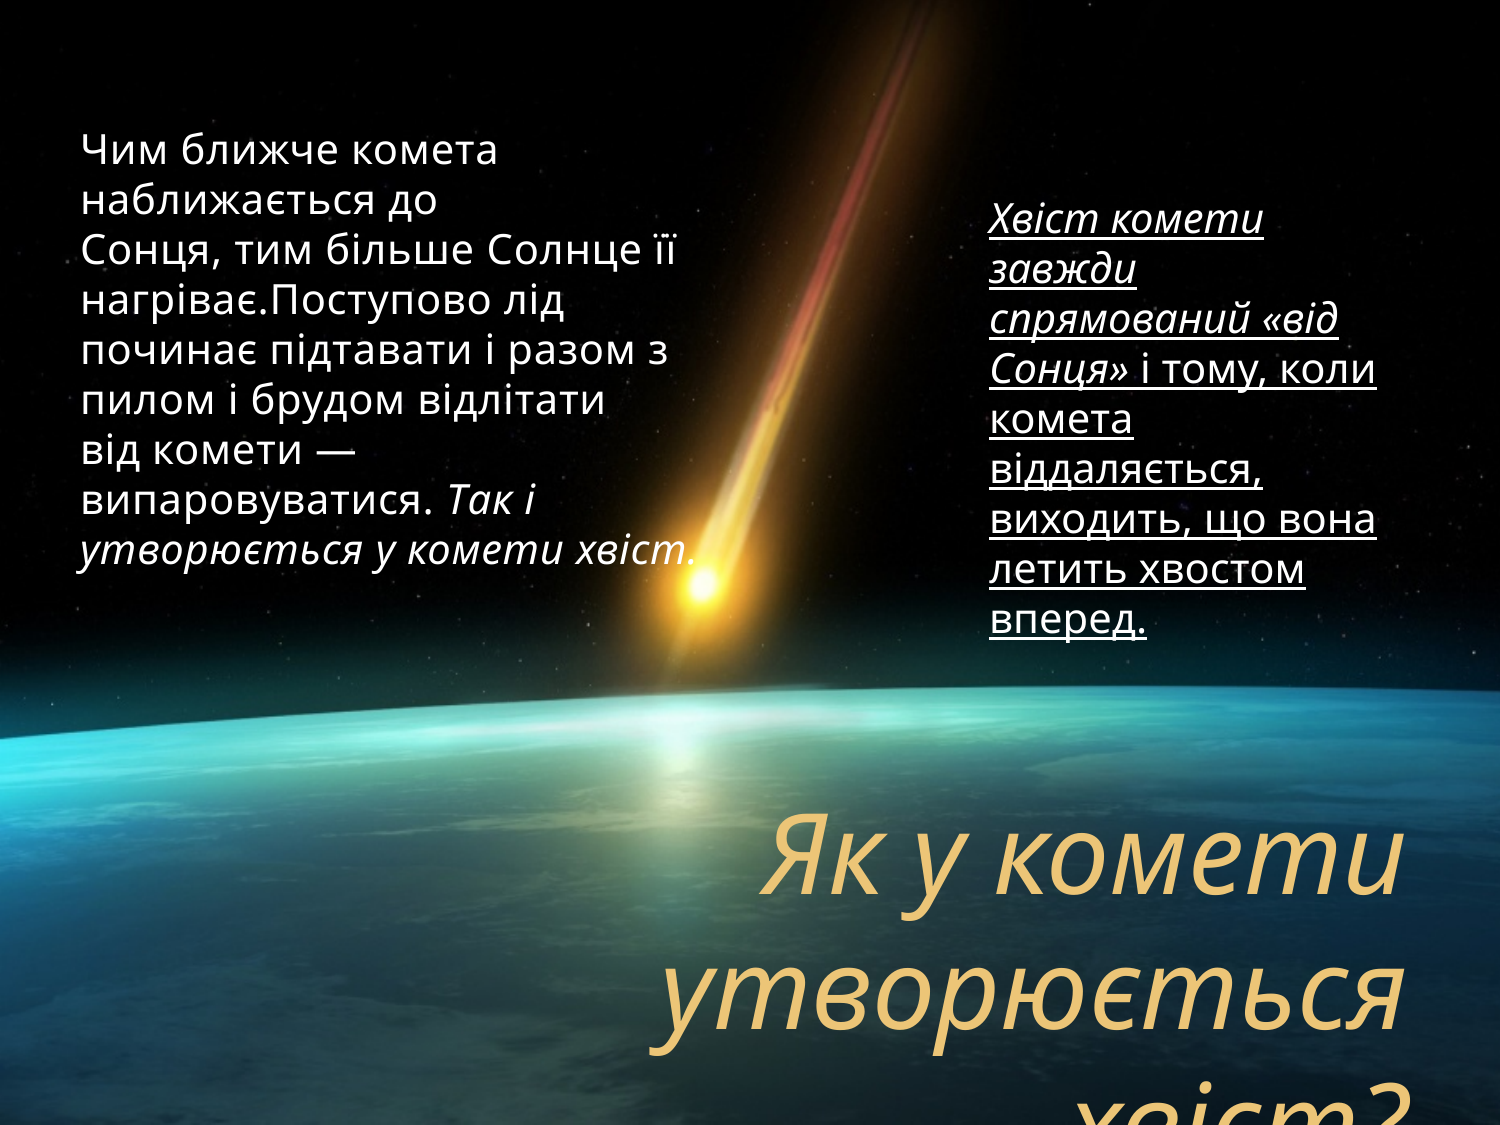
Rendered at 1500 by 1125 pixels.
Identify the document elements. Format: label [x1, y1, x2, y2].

list [0, 0, 1500, 1125]
